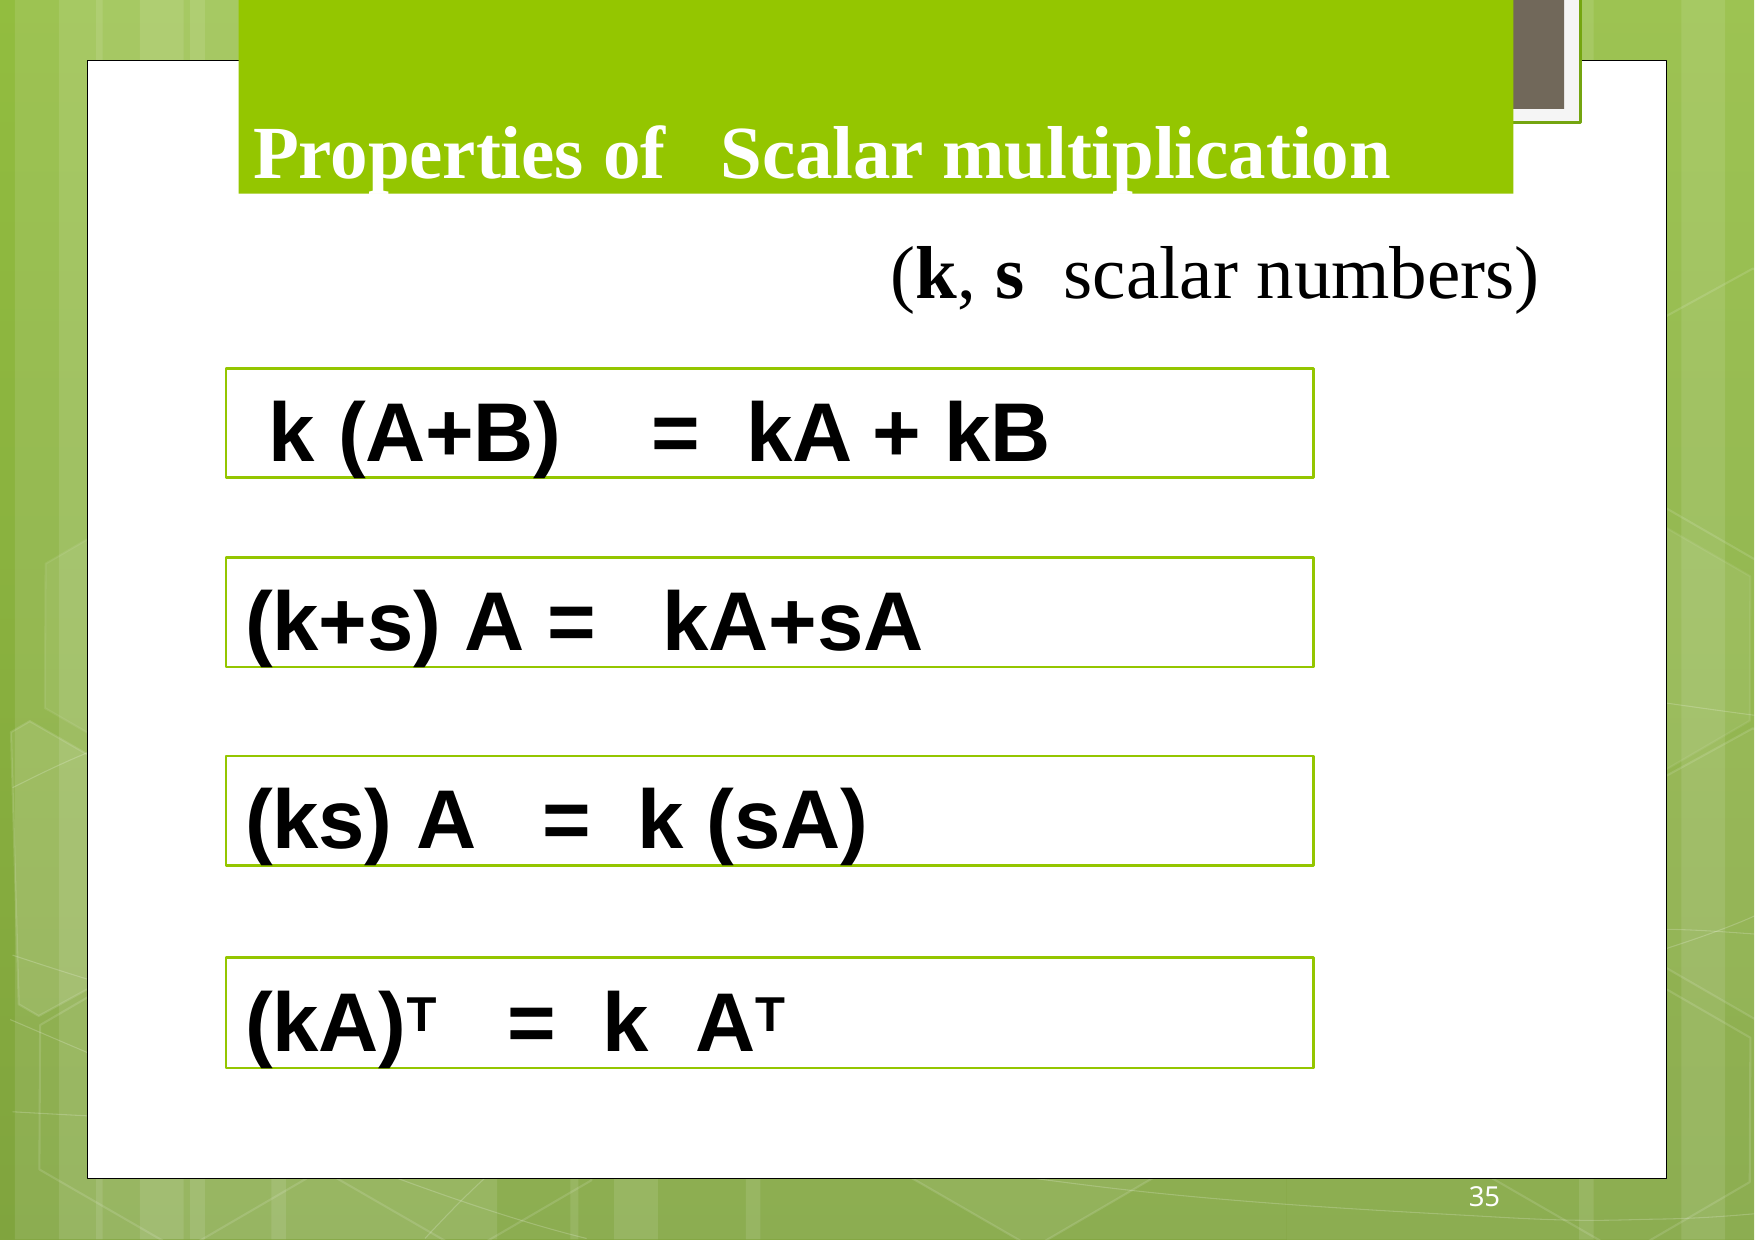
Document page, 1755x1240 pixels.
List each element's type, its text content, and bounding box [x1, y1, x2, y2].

text_box k (A+B) = kA + kB [225, 367, 1315, 479]
text_box (ks) A = k (sA) [225, 755, 1315, 867]
title Properties of Scalar multiplication [238, 0, 1514, 194]
slide_number 35 [1464, 839, 1721, 1240]
text_box (k, s scalar numbers) [888, 221, 1541, 314]
text_box (kA)T = k AT [225, 956, 1315, 1069]
text_box (k+s) A = kA+sA [225, 556, 1315, 668]
